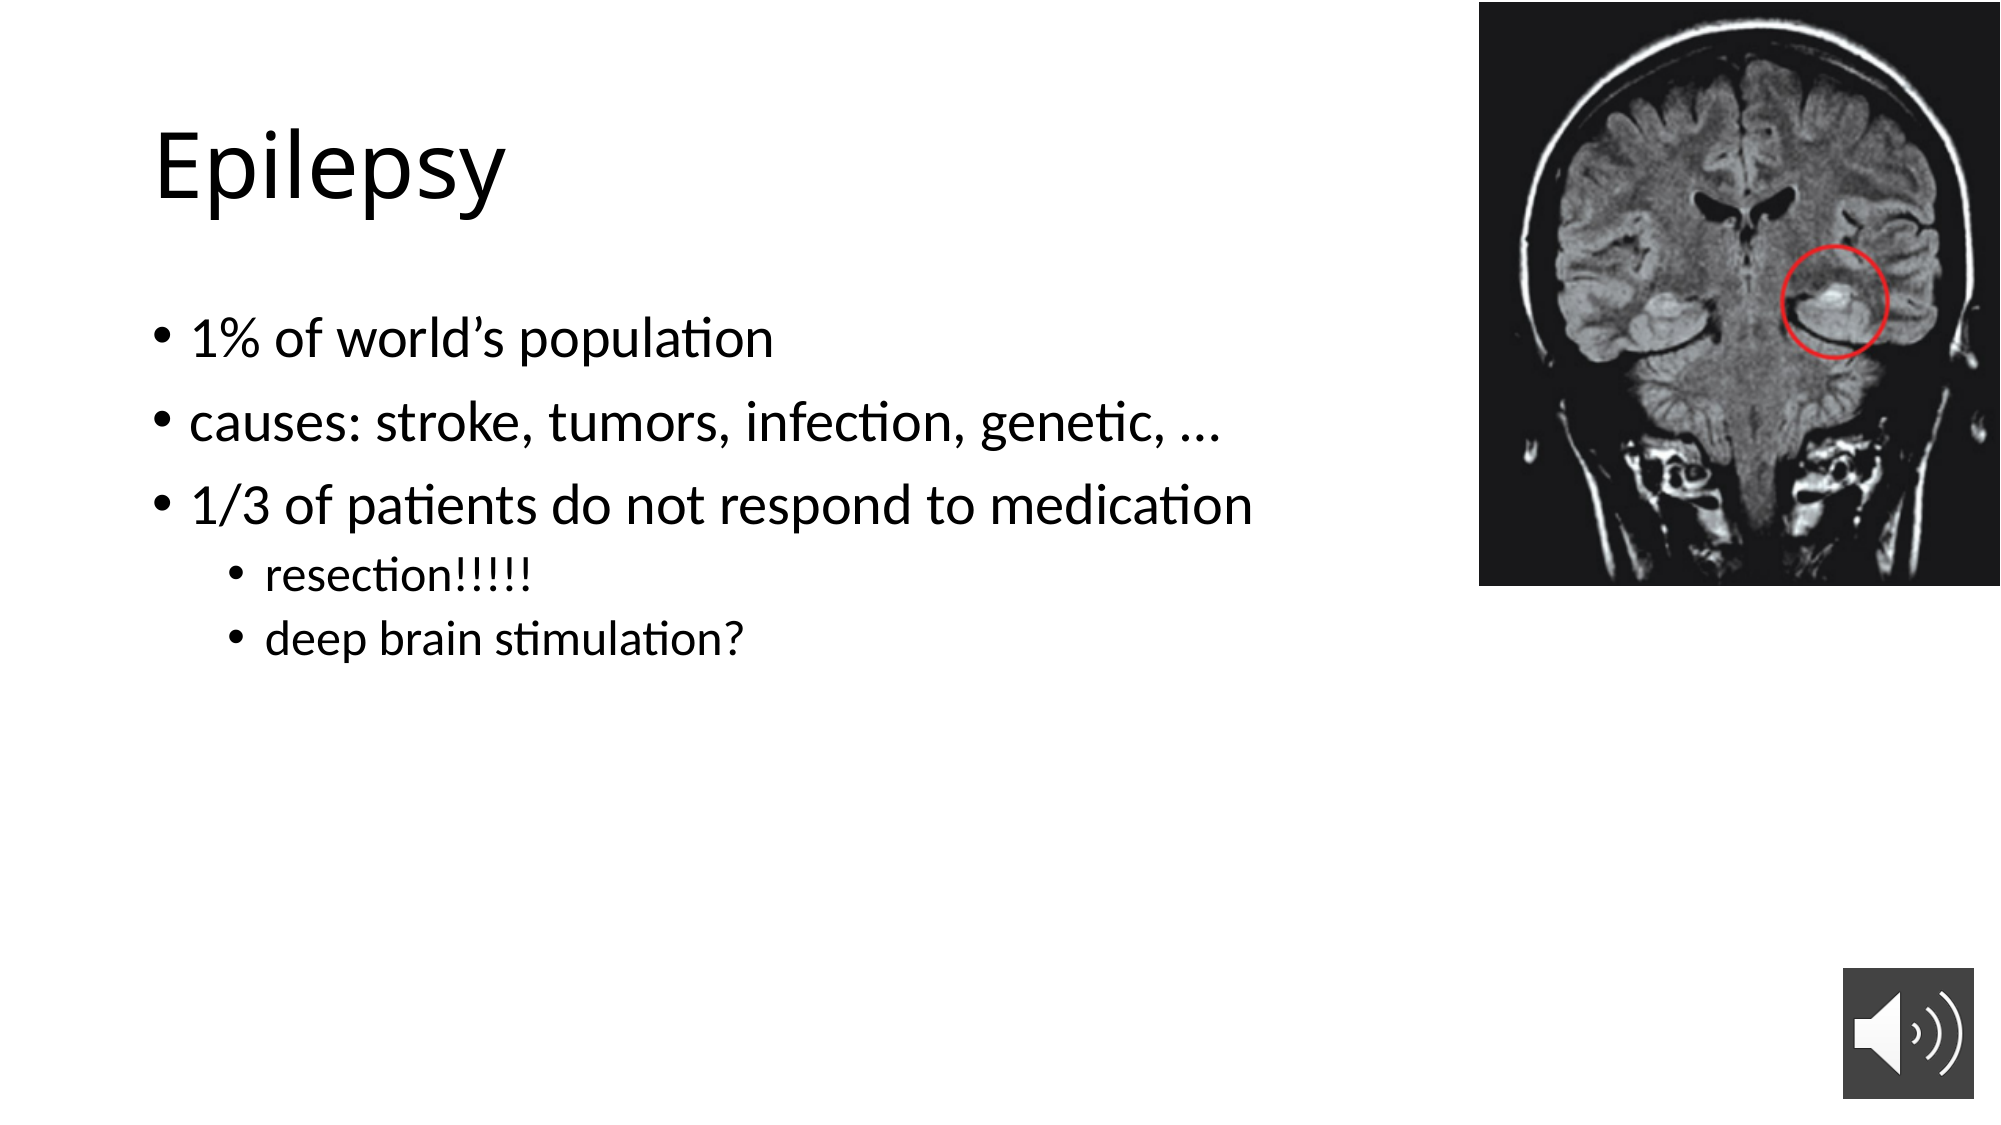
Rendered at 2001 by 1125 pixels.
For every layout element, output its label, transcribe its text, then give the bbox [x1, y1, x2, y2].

picture [1479, 2, 2000, 586]
list 1% of world’s population causes: stroke, tumors, infection, genetic, … 1/3 of patients do not respond to medication resection!!!!! deep brain stimulation? [137, 299, 1863, 1014]
picture [1841, 966, 1975, 1100]
title Epilepsy [137, 59, 1479, 278]
